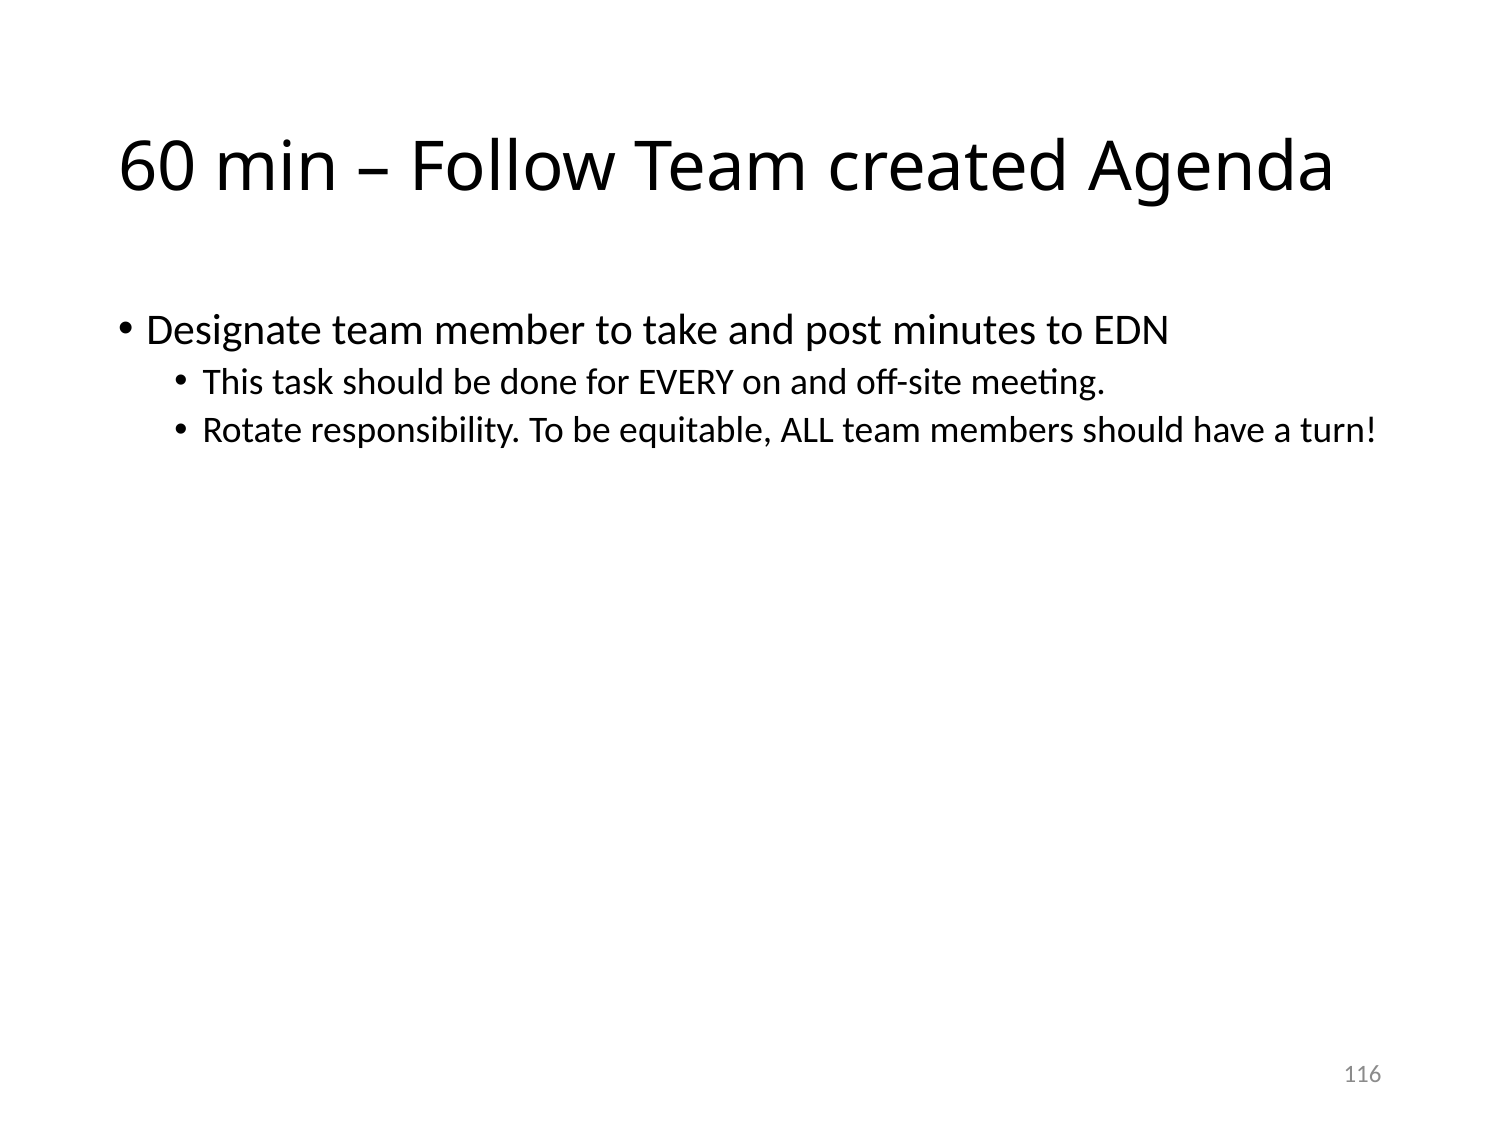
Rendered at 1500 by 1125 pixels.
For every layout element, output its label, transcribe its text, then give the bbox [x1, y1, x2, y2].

title 60 min – Follow Team created Agenda [103, 59, 1397, 278]
slide_number 116 [1059, 1042, 1397, 1103]
list Designate team member to take and post minutes to EDN This task should be done for EVERY on and off-site meeting. Rotate responsibility. To be equitable, ALL team members should have a turn! [103, 299, 1397, 1014]
